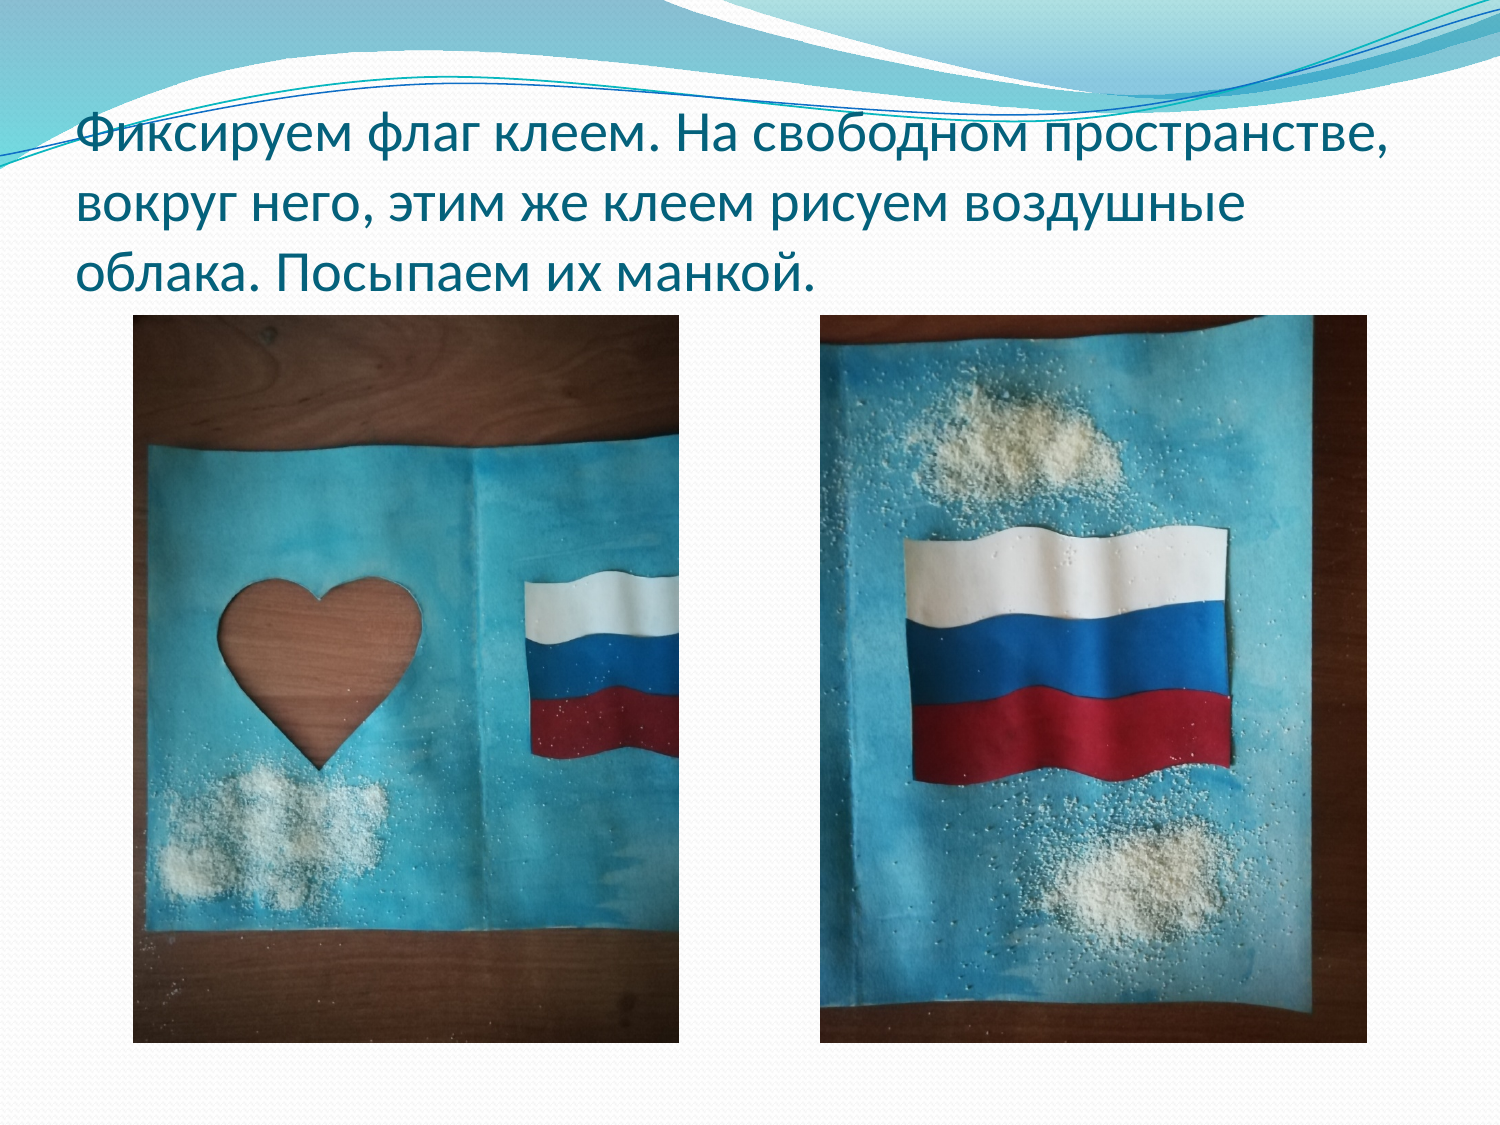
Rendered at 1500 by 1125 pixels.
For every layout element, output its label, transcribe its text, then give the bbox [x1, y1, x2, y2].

title Фиксируем флаг клеем. На свободном пространстве, вокруг него, этим же клеем рисуем воздушные облака. Посыпаем их манкой. [75, 115, 1425, 303]
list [820, 314, 1367, 1043]
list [133, 314, 680, 1043]
